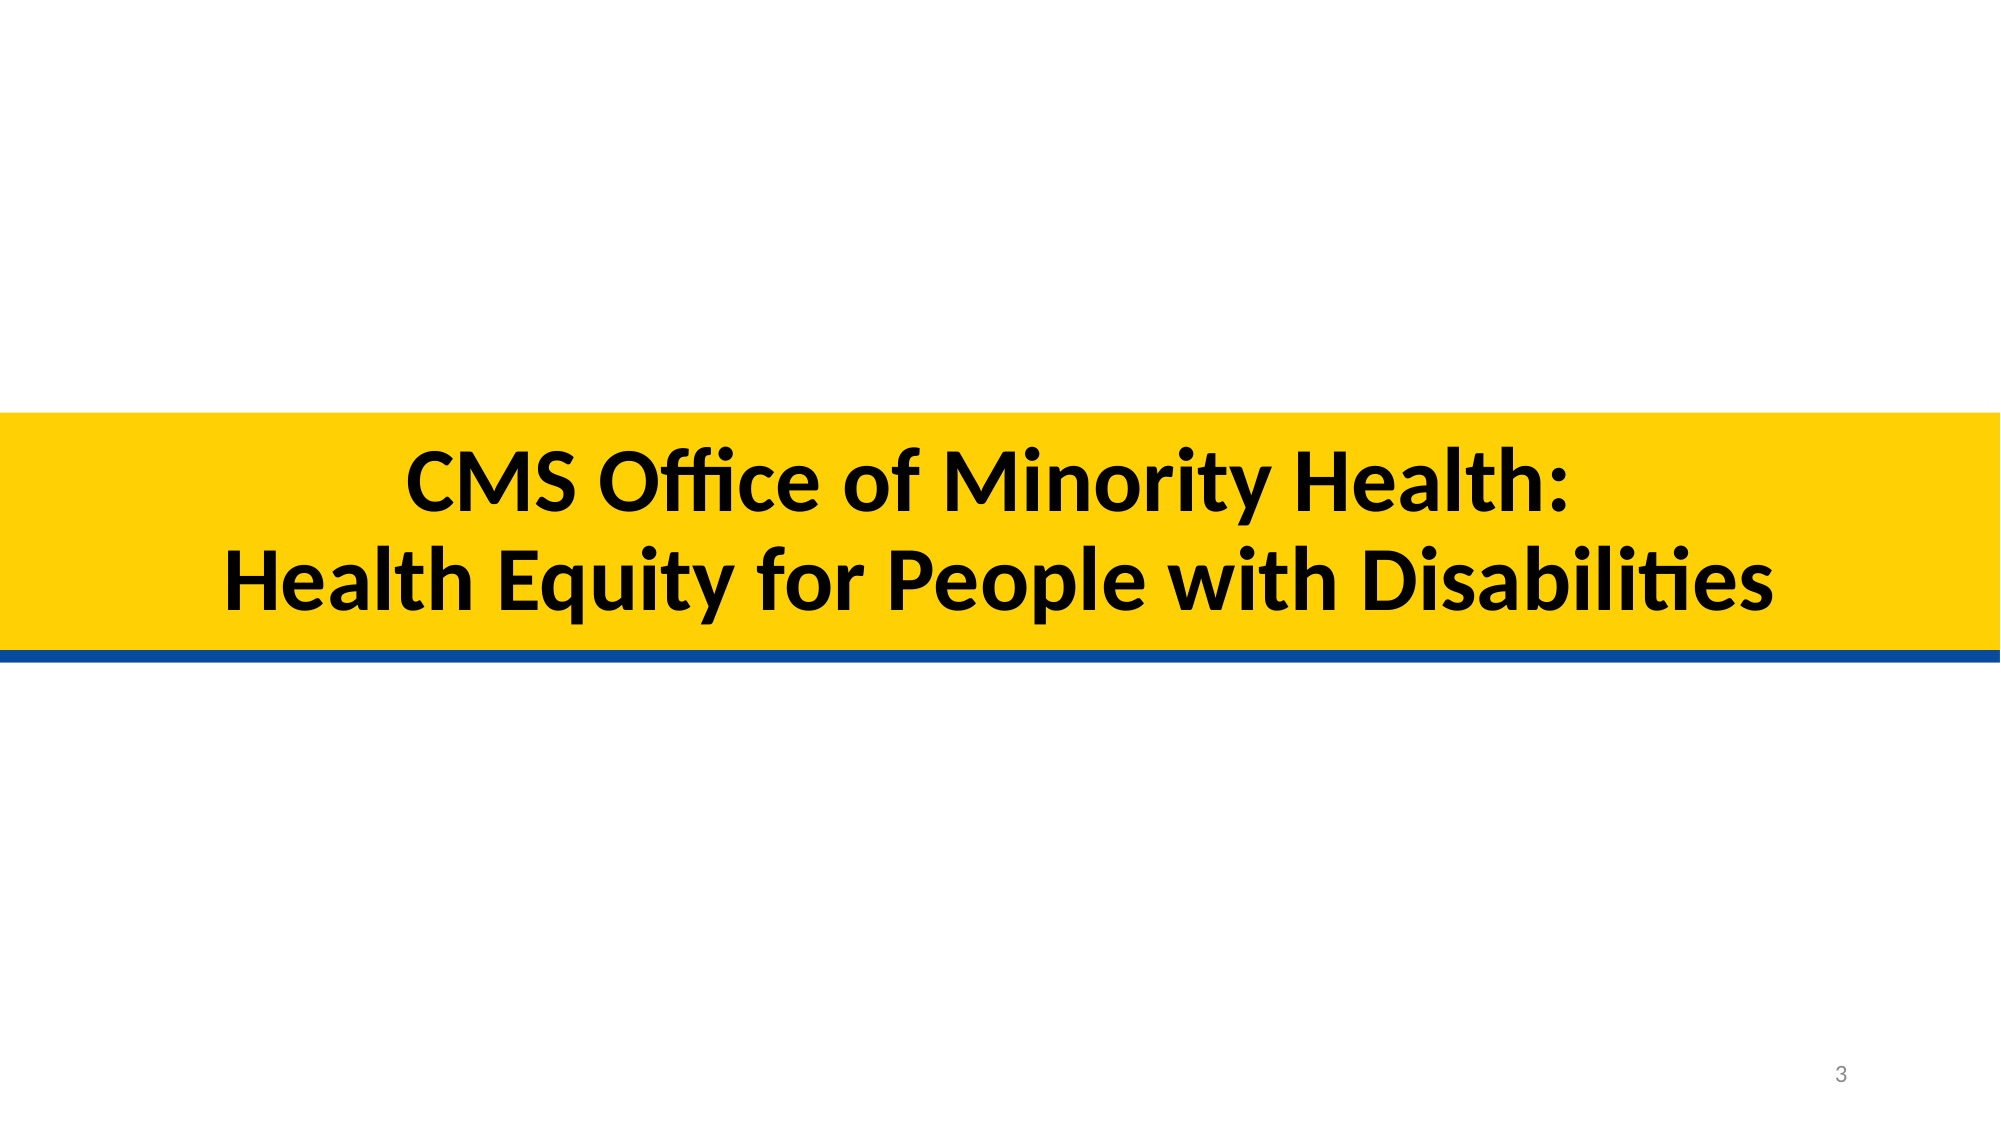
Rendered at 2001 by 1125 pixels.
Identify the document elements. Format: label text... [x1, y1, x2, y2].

slide_number 3 [1412, 1042, 1863, 1103]
title CMS Office of Minority Health: Health Equity for People with Disabilities [0, 412, 2000, 650]
